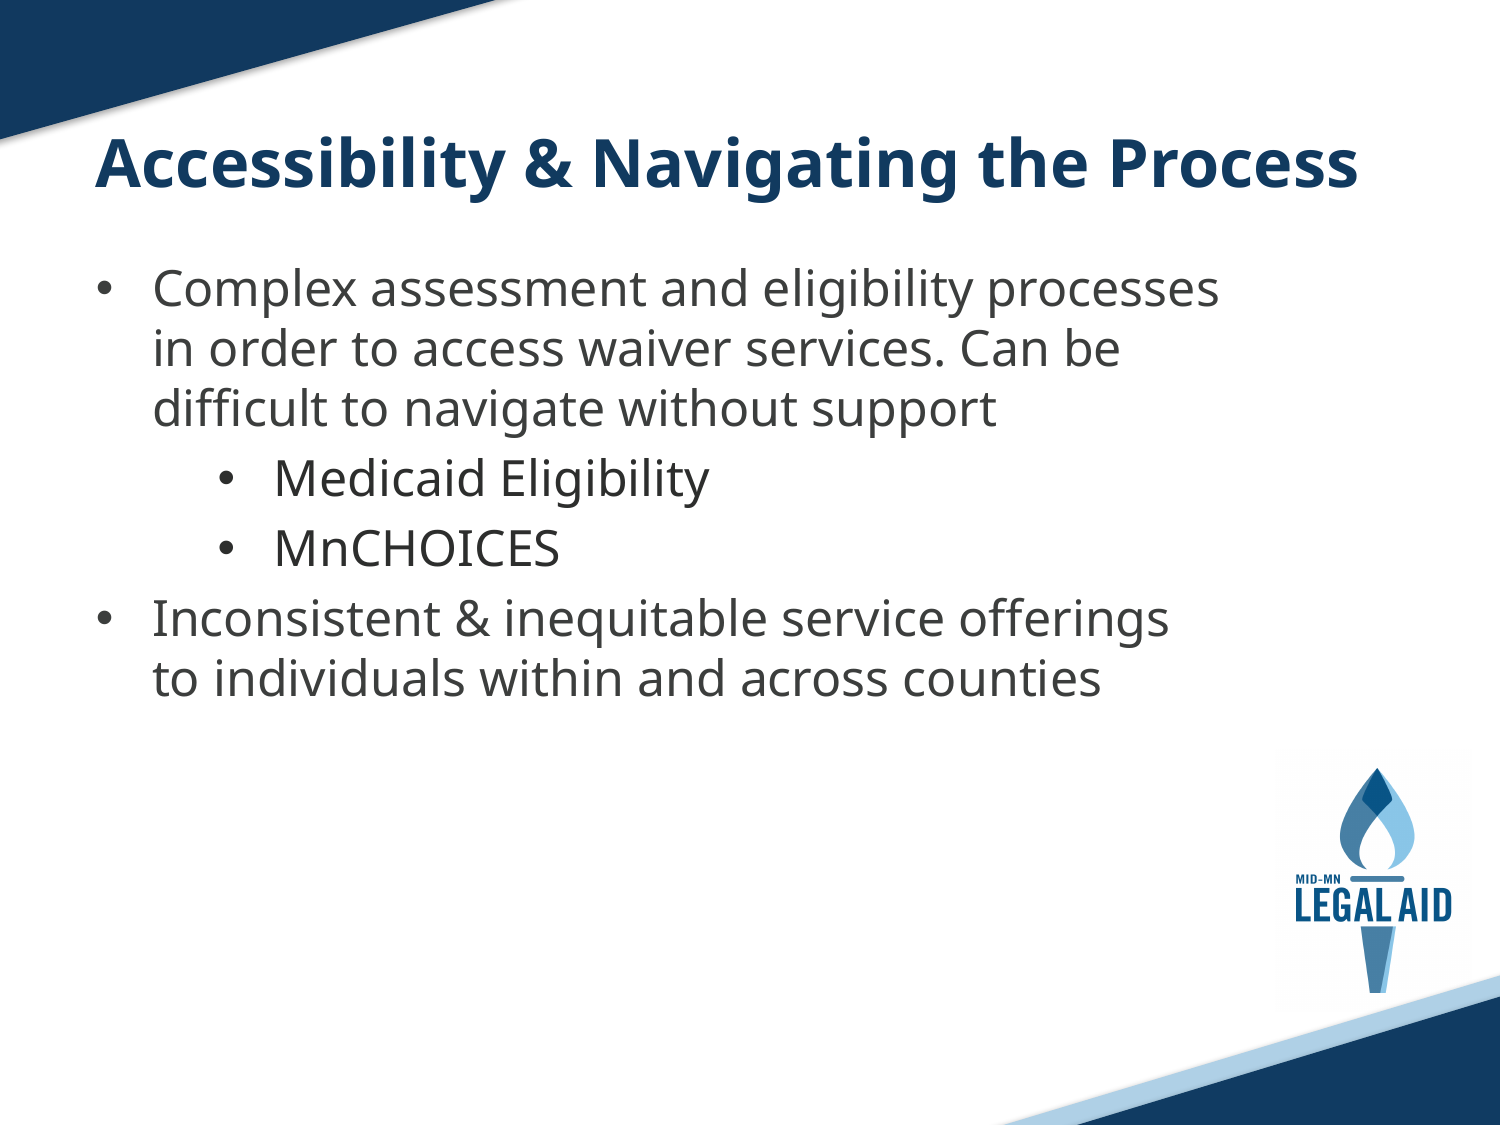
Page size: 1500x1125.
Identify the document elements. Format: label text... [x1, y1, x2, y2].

list Accessibility & Navigating the Process [81, 113, 1376, 250]
picture [1275, 749, 1472, 1012]
list Complex assessment and eligibility processes in order to access waiver services. Can be difficult to navigate without support Medicaid Eligibility MnCHOICES Inconsistent & inequitable service offerings to individuals within and across counties [81, 250, 1239, 1065]
